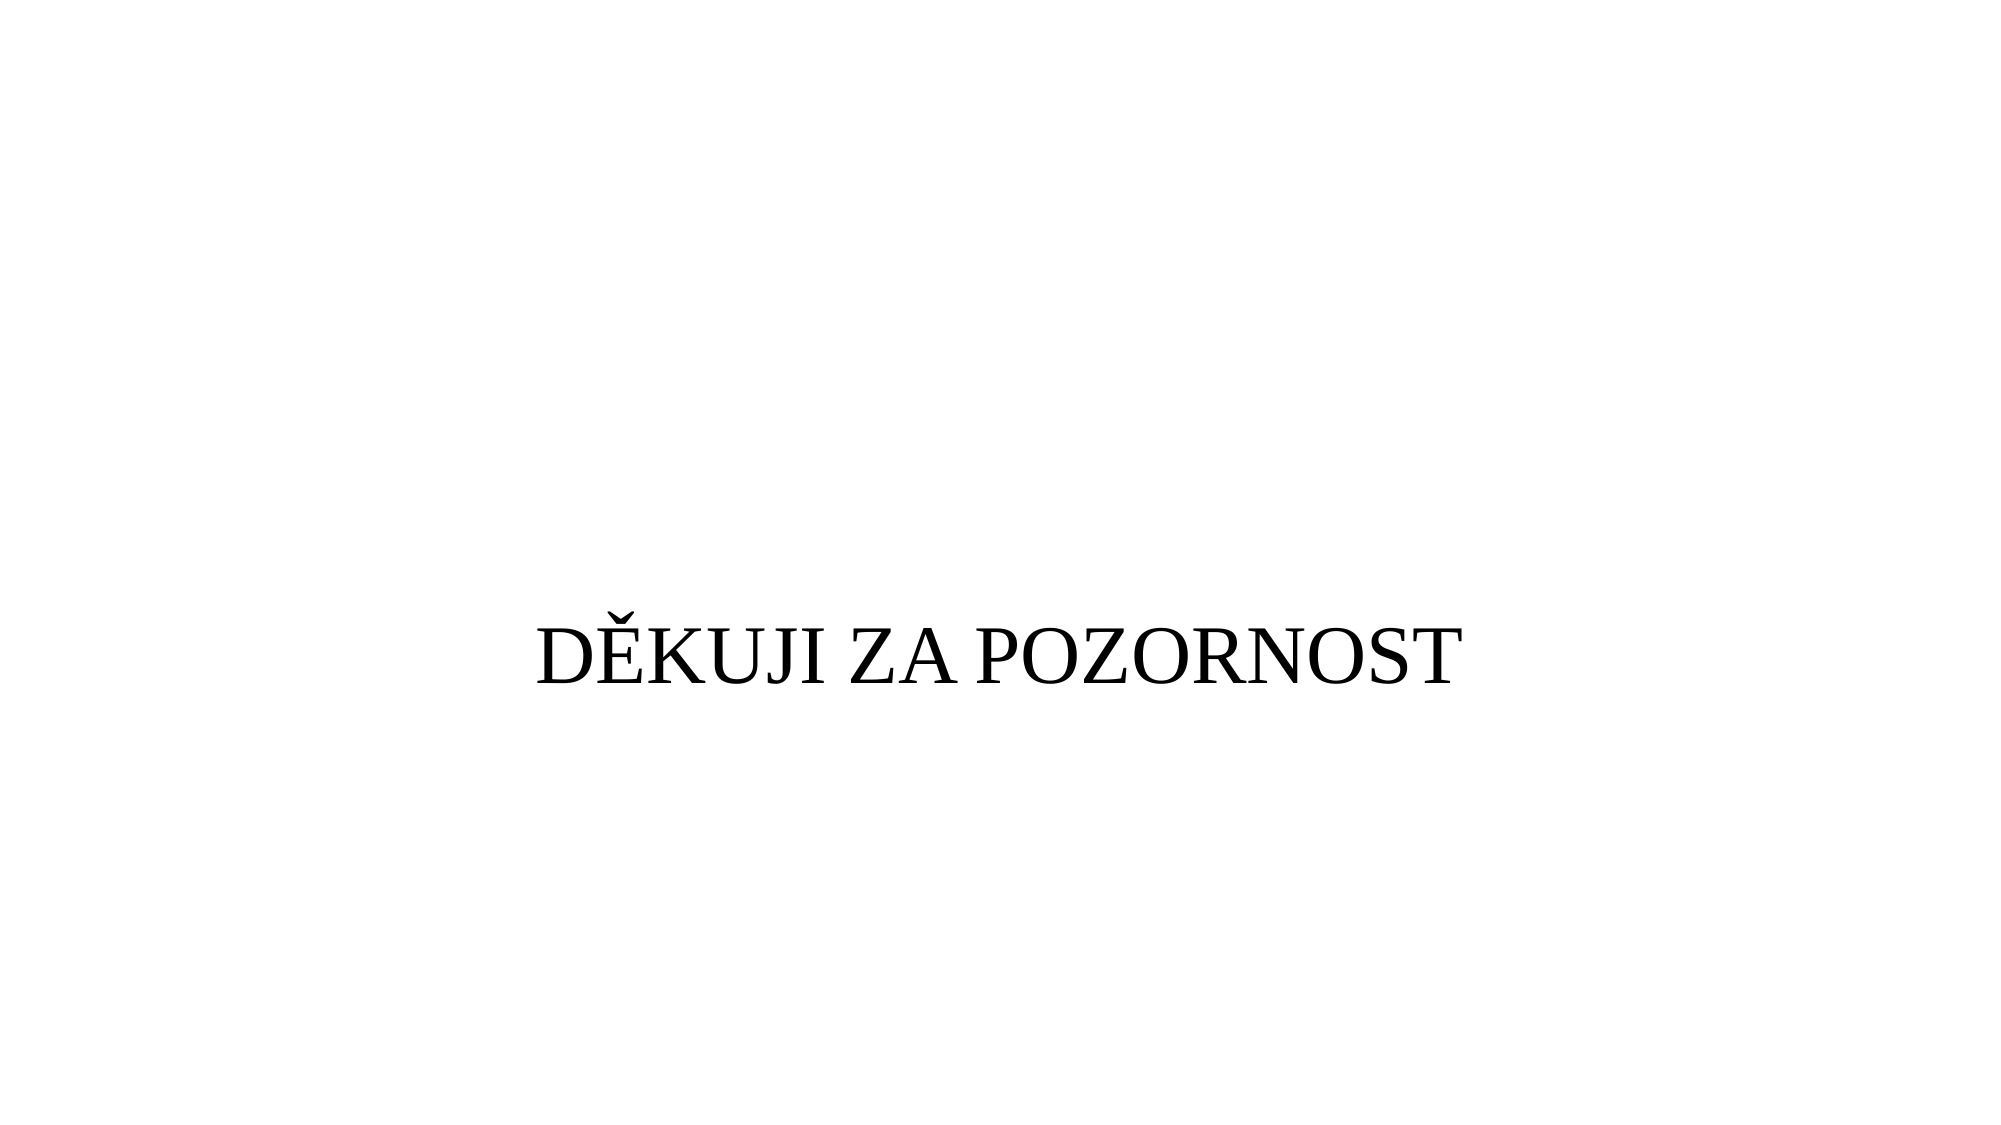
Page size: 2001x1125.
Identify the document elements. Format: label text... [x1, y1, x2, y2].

title DĚKUJI ZA POZORNOST [137, 547, 1863, 766]
